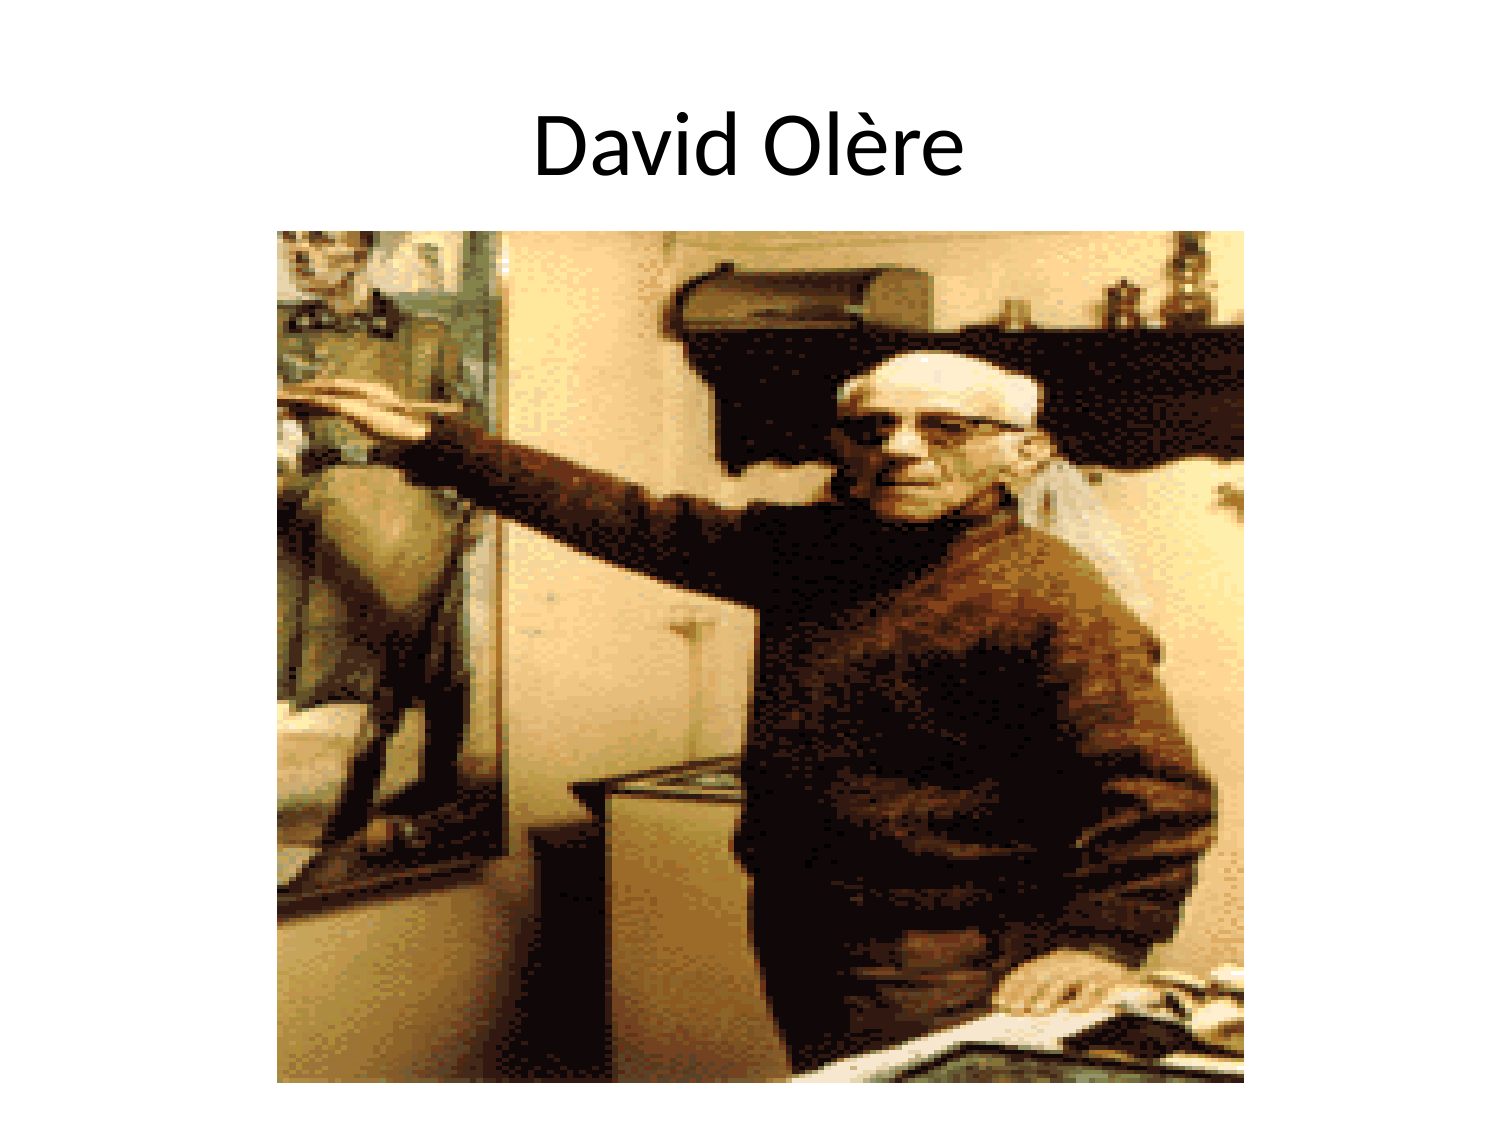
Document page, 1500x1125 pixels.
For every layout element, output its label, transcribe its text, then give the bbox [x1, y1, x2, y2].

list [277, 231, 1245, 1083]
title David Olère [75, 45, 1425, 233]
